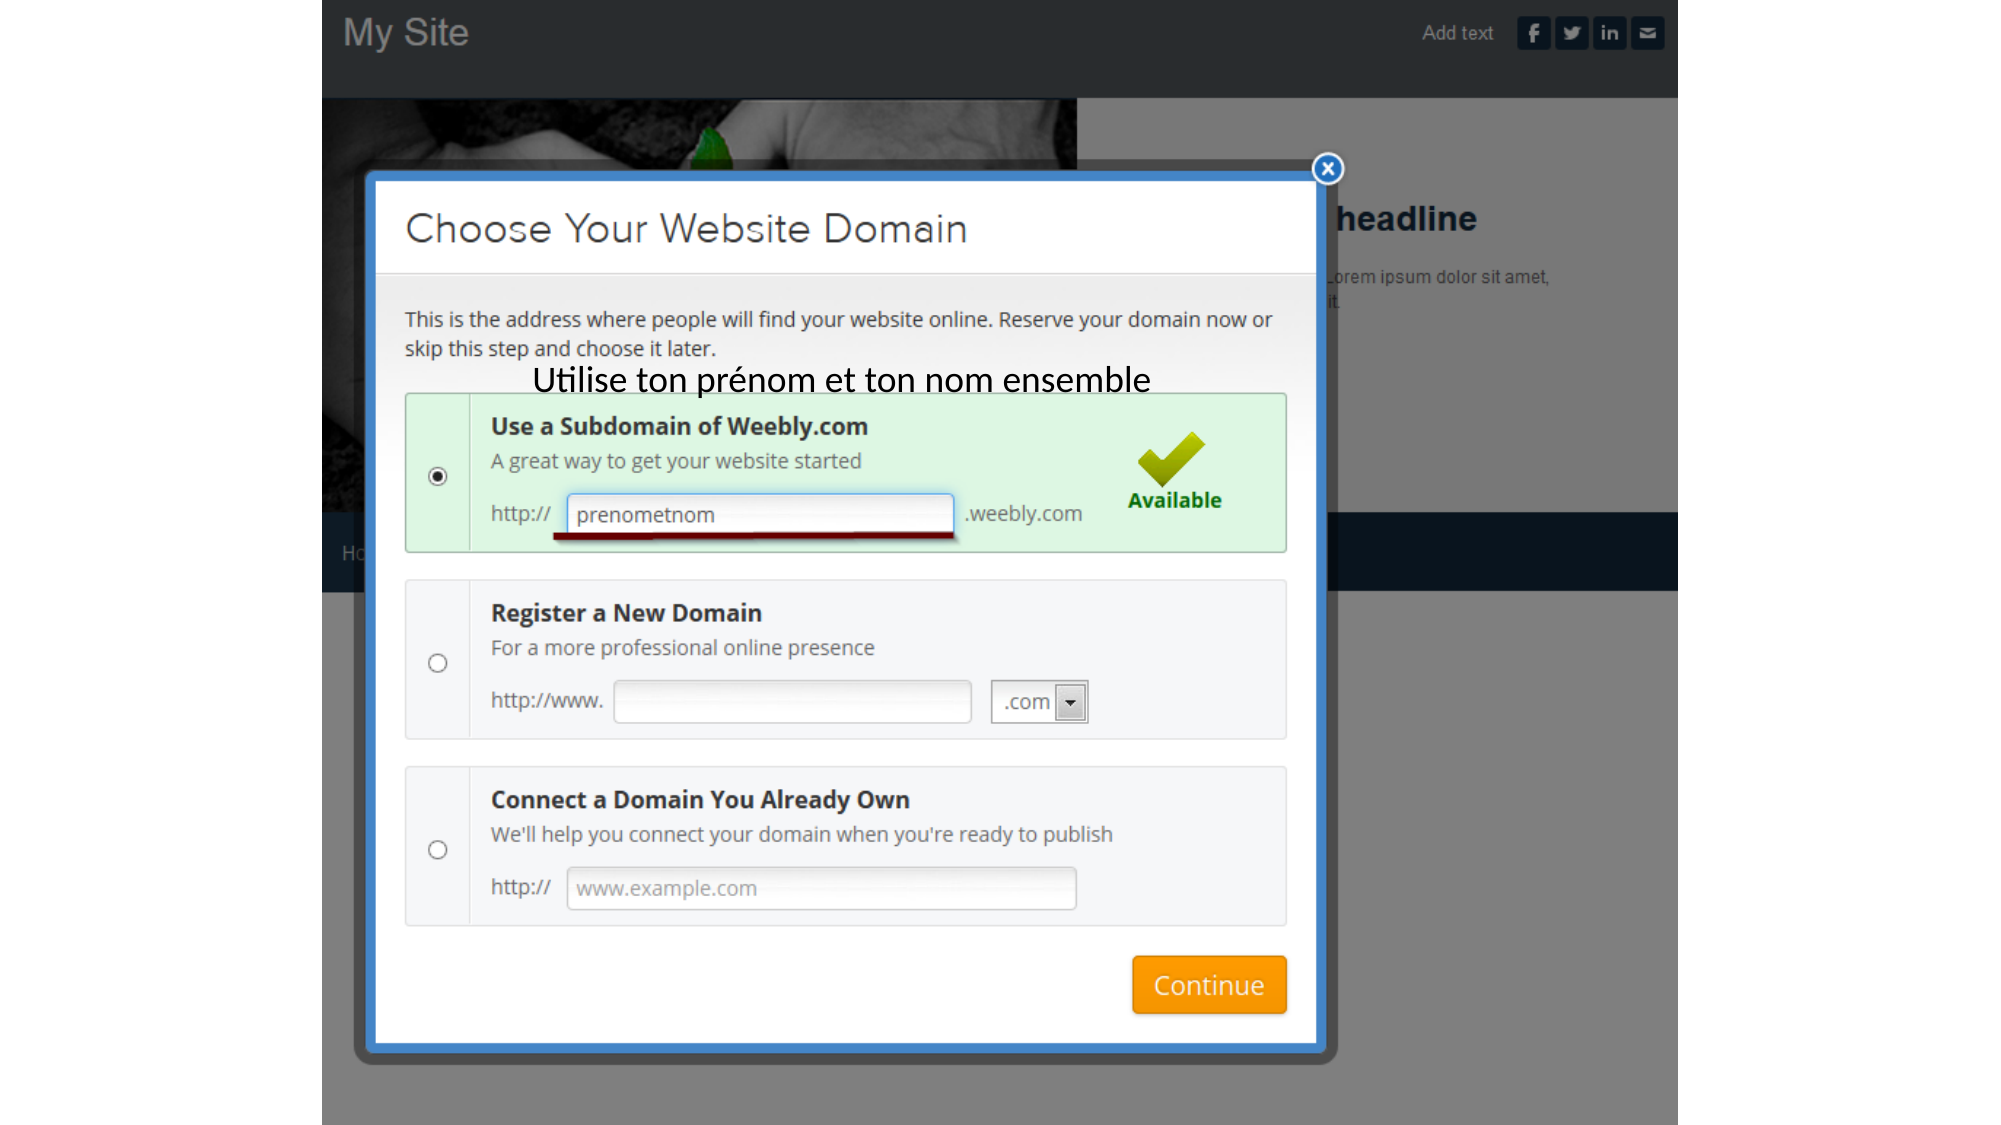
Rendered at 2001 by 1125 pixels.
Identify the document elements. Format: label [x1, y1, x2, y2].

picture [322, 0, 1678, 1125]
